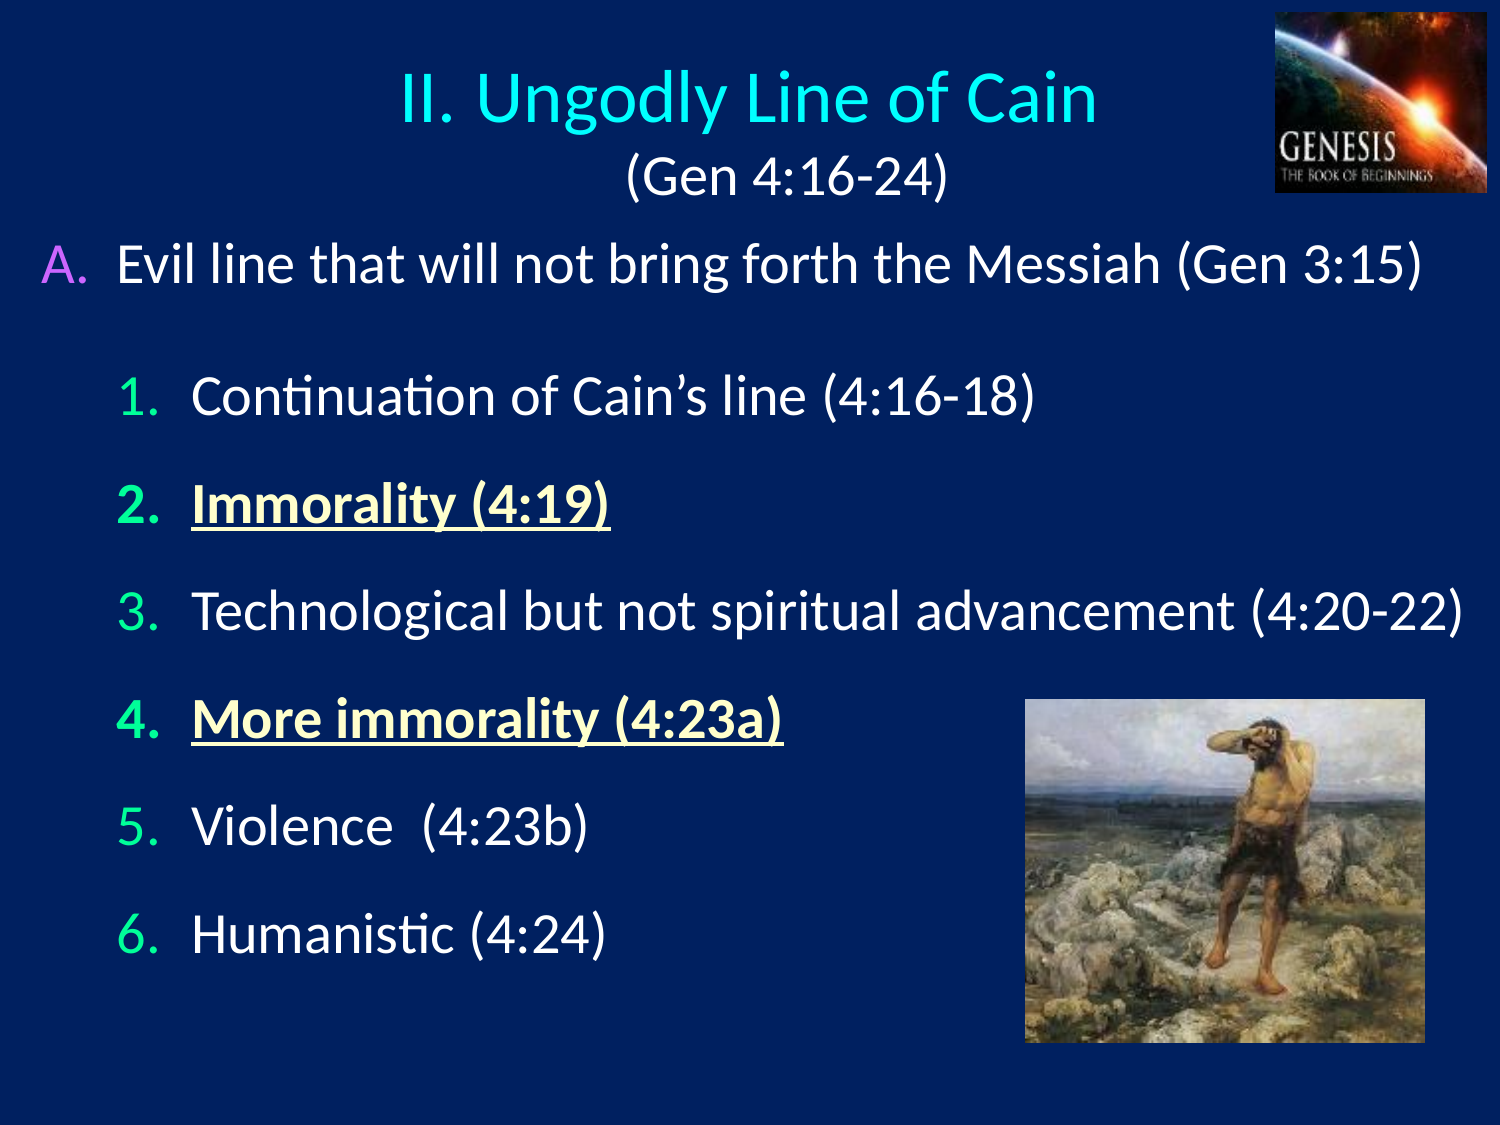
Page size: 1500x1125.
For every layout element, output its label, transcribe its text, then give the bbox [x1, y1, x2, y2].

list Evil line that will not bring forth the Messiah (Gen 3:15) Continuation of Cain’s line (4:16-18) Immorality (4:19) Technological but not spiritual advancement (4:20-22) More immorality (4:23a) Violence (4:23b) Humanistic (4:24) [25, 217, 1500, 893]
title Ungodly Line of Cain (Gen 4:16-24) [200, 37, 1300, 217]
picture [1274, 12, 1487, 193]
picture [1024, 699, 1426, 1043]
